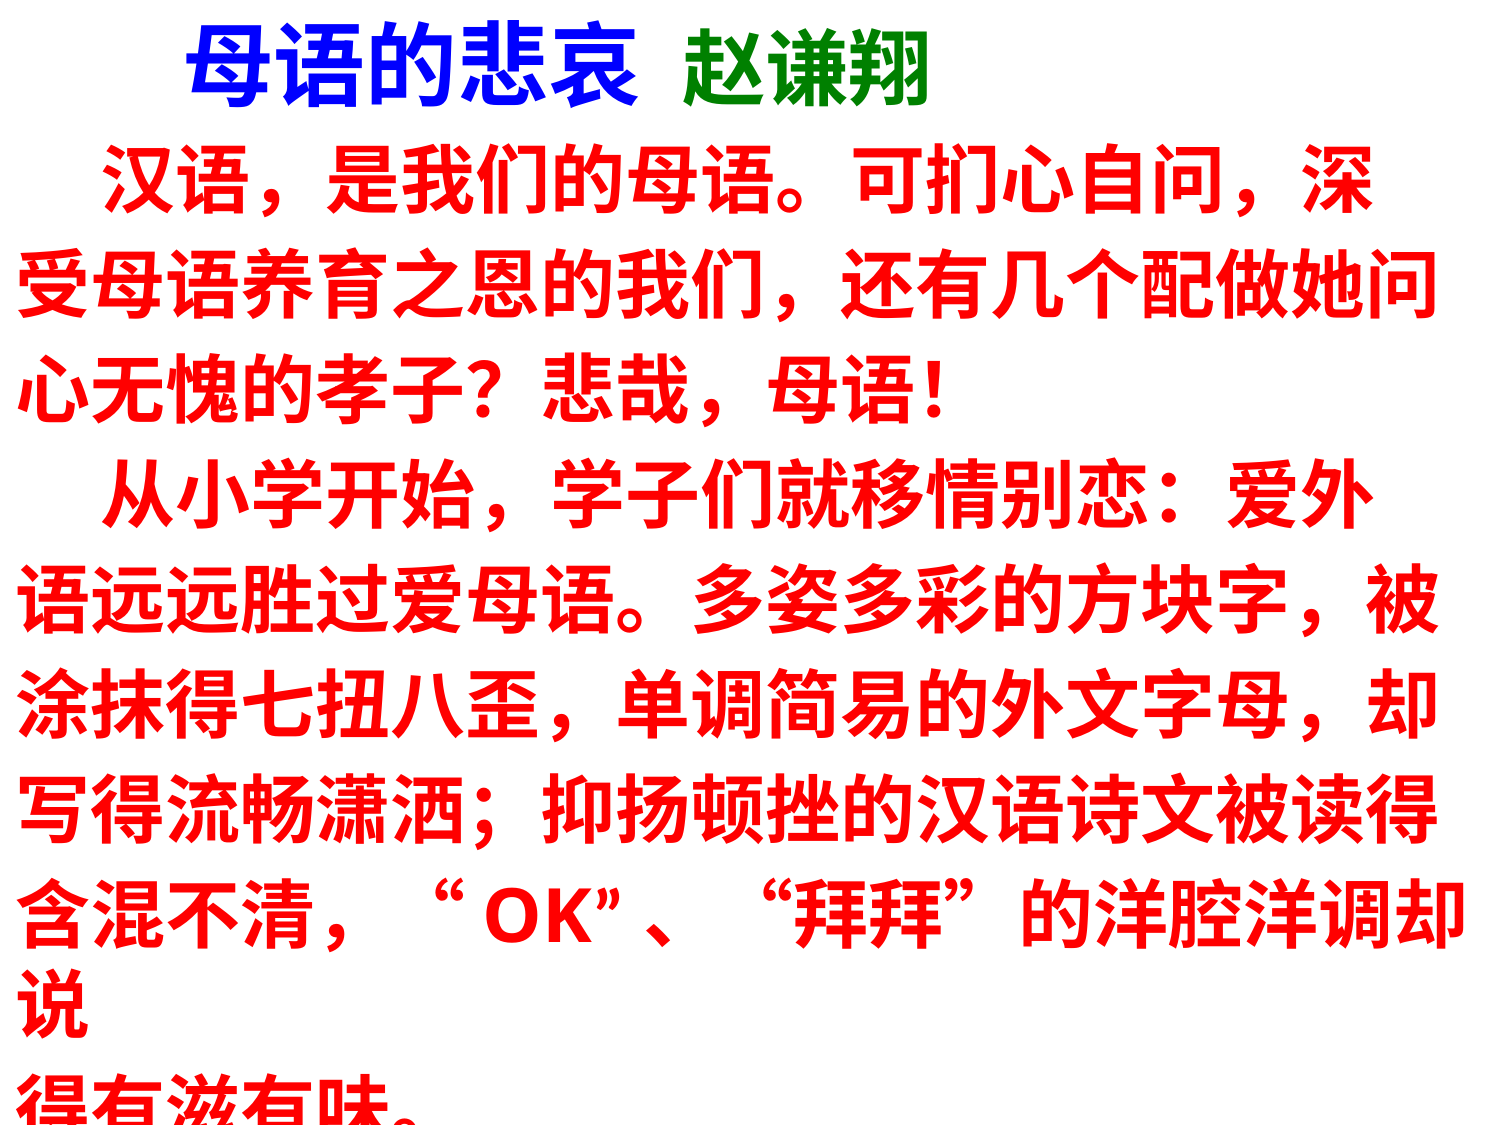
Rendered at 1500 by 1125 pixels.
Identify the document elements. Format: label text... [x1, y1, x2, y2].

subtitle 母语的悲哀 赵谦翔 汉语，是我们的母语。可扪心自问，深 受母语养育之恩的我们，还有几个配做她问 心无愧的孝子？悲哉，母语！ 从小学开始，学子们就移情别恋：爱外 语远远胜过爱母语。多姿多彩的方块字，被 涂抹得七扭八歪，单调简易的外文字母，却 写得流畅潇洒；抑扬顿挫的汉语诗文被读得 含混不清，“OK”、“拜拜”的洋腔洋调却说 得有滋有味。 [0, 0, 1500, 1125]
